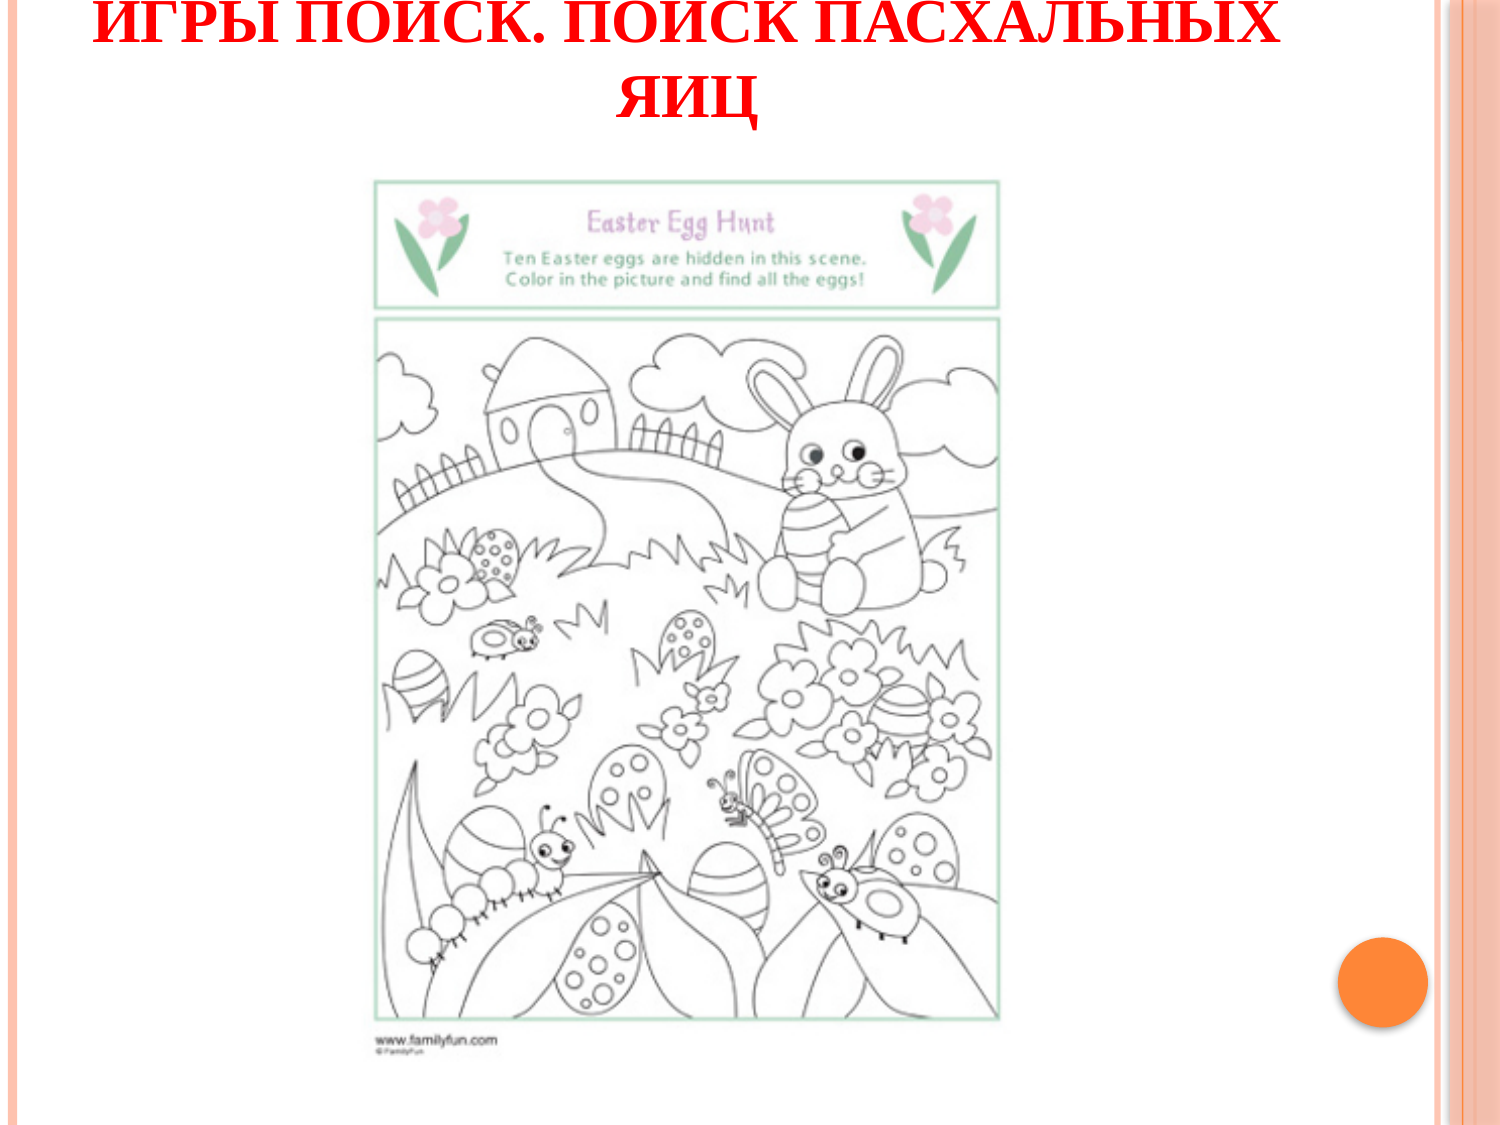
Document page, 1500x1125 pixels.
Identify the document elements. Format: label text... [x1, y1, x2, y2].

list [334, 148, 1041, 1063]
title Игры поиск. Поиск пасхальных яиц [75, 45, 1300, 138]
